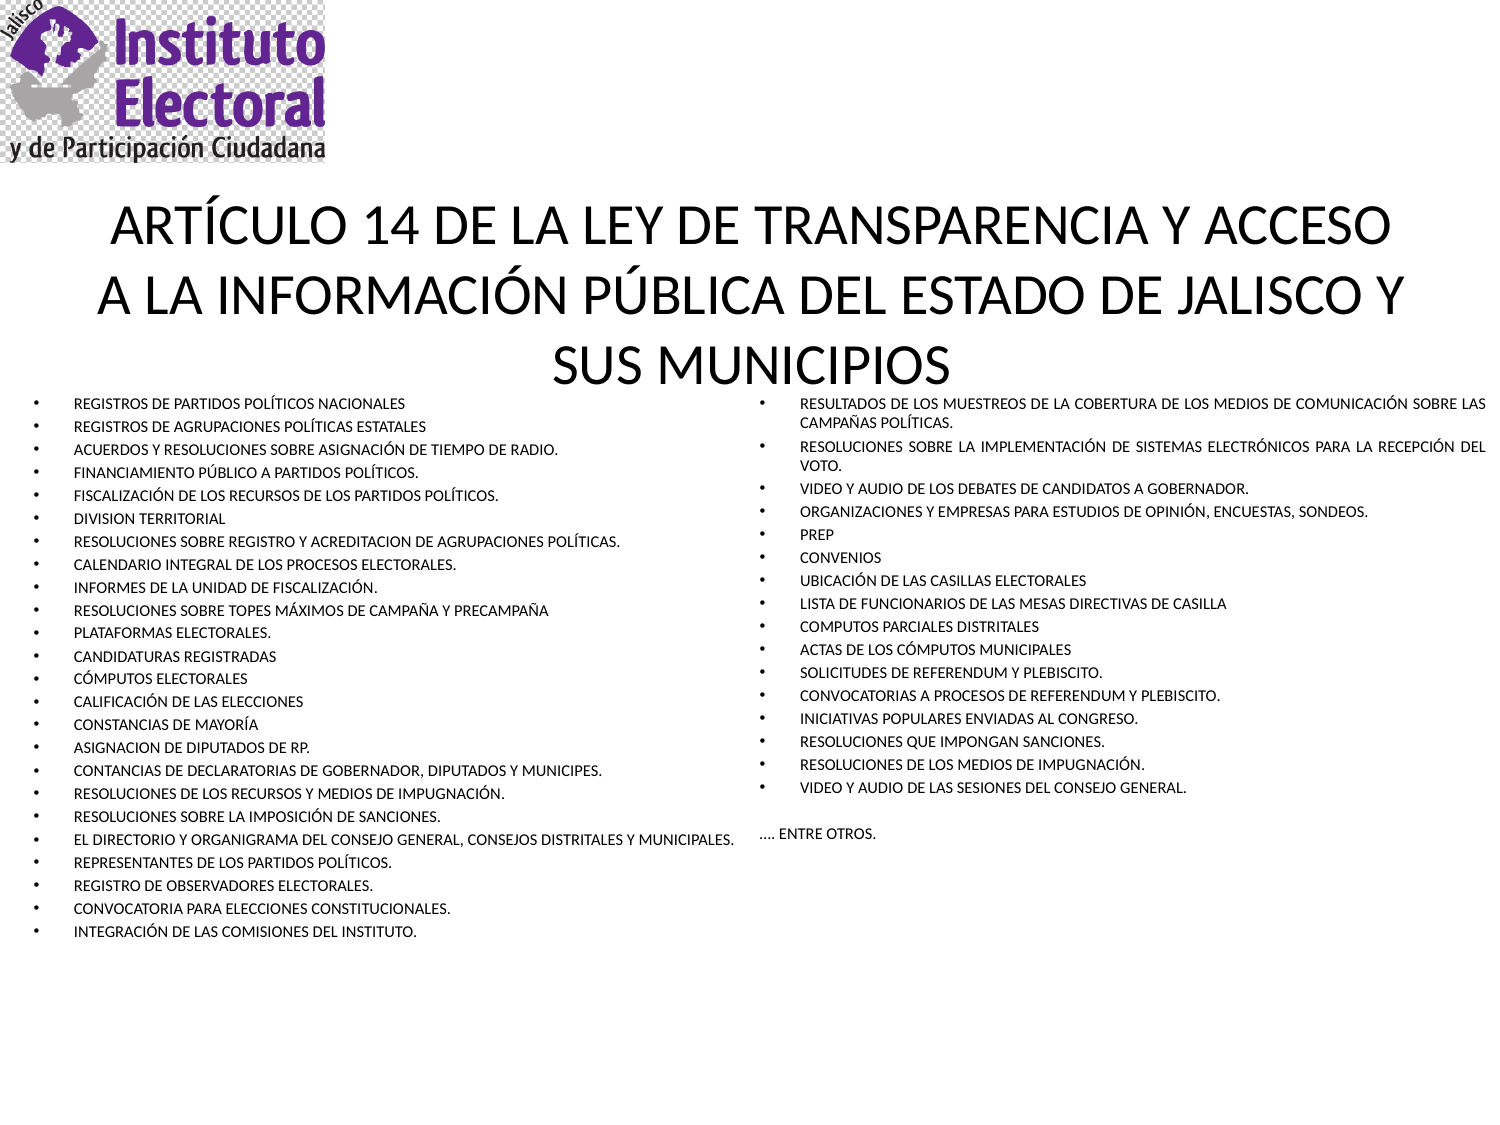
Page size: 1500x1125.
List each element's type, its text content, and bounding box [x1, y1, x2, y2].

list REGISTROS DE PARTIDOS POLÍTICOS NACIONALES REGISTROS DE AGRUPACIONES POLÍTICAS ESTATALES ACUERDOS Y RESOLUCIONES SOBRE ASIGNACIÓN DE TIEMPO DE RADIO. FINANCIAMIENTO PÚBLICO A PARTIDOS POLÍTICOS. FISCALIZACIÓN DE LOS RECURSOS DE LOS PARTIDOS POLÍTICOS. DIVISION TERRITORIAL RESOLUCIONES SOBRE REGISTRO Y ACREDITACION DE AGRUPACIONES POLÍTICAS. CALENDARIO INTEGRAL DE LOS PROCESOS ELECTORALES. INFORMES DE LA UNIDAD DE FISCALIZACIÓN. RESOLUCIONES SOBRE TOPES MÁXIMOS DE CAMPAÑA Y PRECAMPAÑA PLATAFORMAS ELECTORALES. CANDIDATURAS REGISTRADAS CÓMPUTOS ELECTORALES CALIFICACIÓN DE LAS ELECCIONES CONSTANCIAS DE MAYORÍA ASIGNACION DE DIPUTADOS DE RP. CONTANCIAS DE DECLARATORIAS DE GOBERNADOR, DIPUTADOS Y MUNICIPES. RESOLUCIONES DE LOS RECURSOS Y MEDIOS DE IMPUGNACIÓN. RESOLUCIONES SOBRE LA IMPOSICIÓN DE SANCIONES. EL DIRECTORIO Y ORGANIGRAMA DEL CONSEJO GENERAL, CONSEJOS DISTRITALES Y MUNICIPALES. REPRESENTANTES DE LOS PARTIDOS POLÍTICOS. REGISTRO DE OBSERVADORES ELECTORALES. CONVOCATORIA PARA ELECCIONES CONSTITUCIONALES. INTEGRACIÓN DE LAS COMISIONES DEL INSTITUTO. RESULTADOS DE LOS MUESTREOS DE LA COBERTURA DE LOS MEDIOS DE COMUNICACIÓN SOBRE LAS CAMPAÑAS POLÍTICAS. RESOLUCIONES SOBRE LA IMPLEMENTACIÓN DE SISTEMAS ELECTRÓNICOS PARA LA RECEPCIÓN DEL VOTO. VIDEO Y AUDIO DE LOS DEBATES DE CANDIDATOS A GOBERNADOR. ORGANIZACIONES Y EMPRESAS PARA ESTUDIOS DE OPINIÓN, ENCUESTAS, SONDEOS. PREP CONVENIOS UBICACIÓN DE LAS CASILLAS ELECTORALES LISTA DE FUNCIONARIOS DE LAS MESAS DIRECTIVAS DE CASILLA COMPUTOS PARCIALES DISTRITALES ACTAS DE LOS CÓMPUTOS MUNICIPALES SOLICITUDES DE REFERENDUM Y PLEBISCITO. CONVOCATORIAS A PROCESOS DE REFERENDUM Y PLEBISCITO. INICIATIVAS POPULARES ENVIADAS AL CONGRESO. RESOLUCIONES QUE IMPONGAN SANCIONES. RESOLUCIONES DE LOS MEDIOS DE IMPUGNACIÓN. VIDEO Y AUDIO DE LAS SESIONES DEL CONSEJO GENERAL. …. ENTRE OTROS. [18, 385, 1500, 951]
title ARTÍCULO 14 DE LA LEY DE TRANSPARENCIA Y ACCESO A LA INFORMACIÓN PÚBLICA DEL ESTADO DE JALISCO Y SUS MUNICIPIOS [76, 219, 1427, 362]
picture [0, 0, 325, 163]
